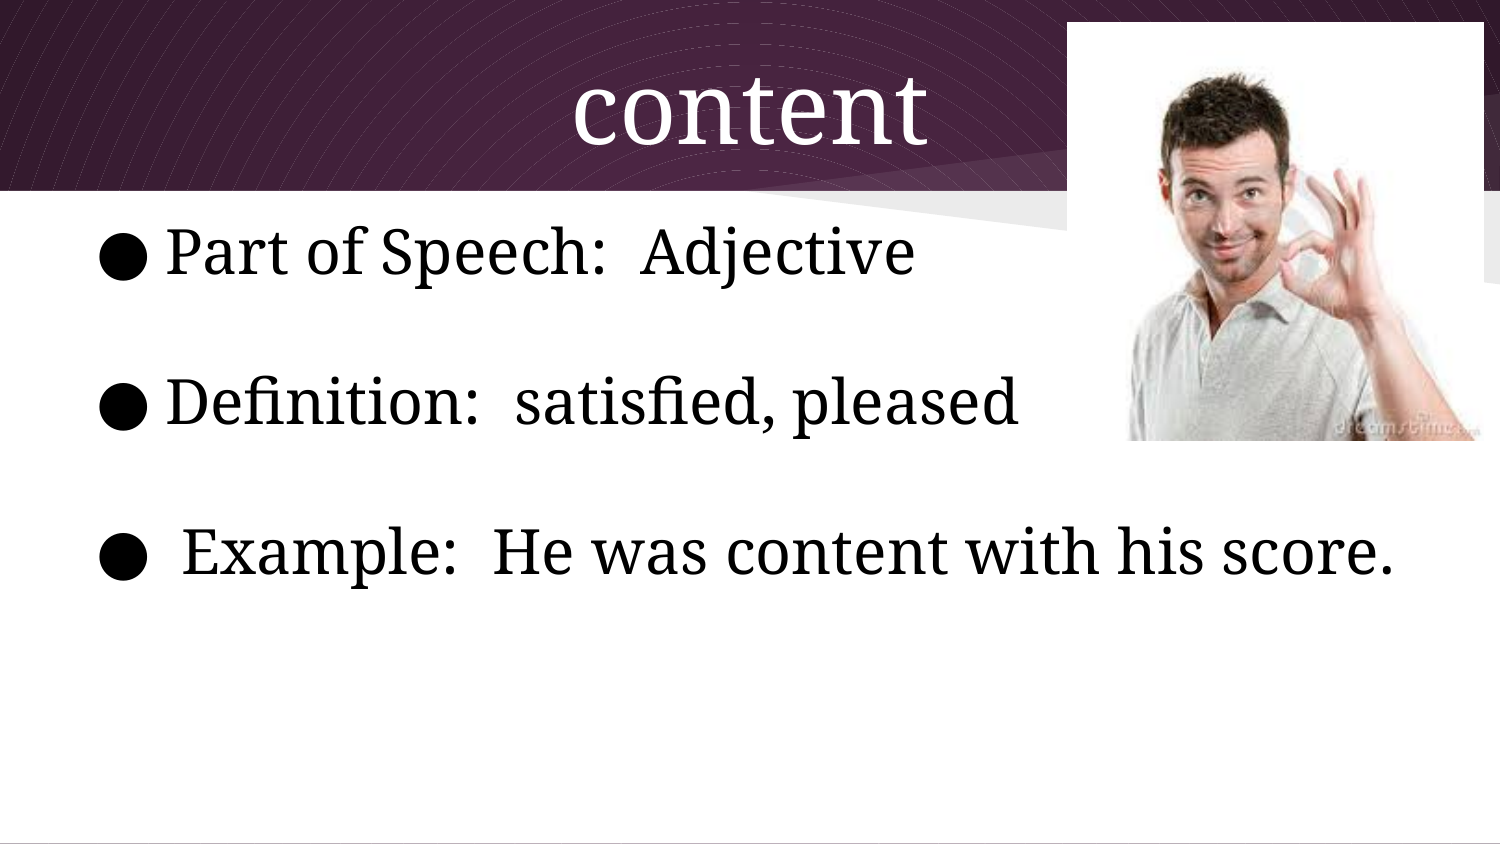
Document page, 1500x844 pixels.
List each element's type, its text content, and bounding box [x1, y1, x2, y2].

list Part of Speech: Adjective Definition: satisfied, pleased Example: He was content with his score. [75, 196, 1425, 808]
title content [75, 33, 1061, 175]
picture [1067, 22, 1484, 442]
